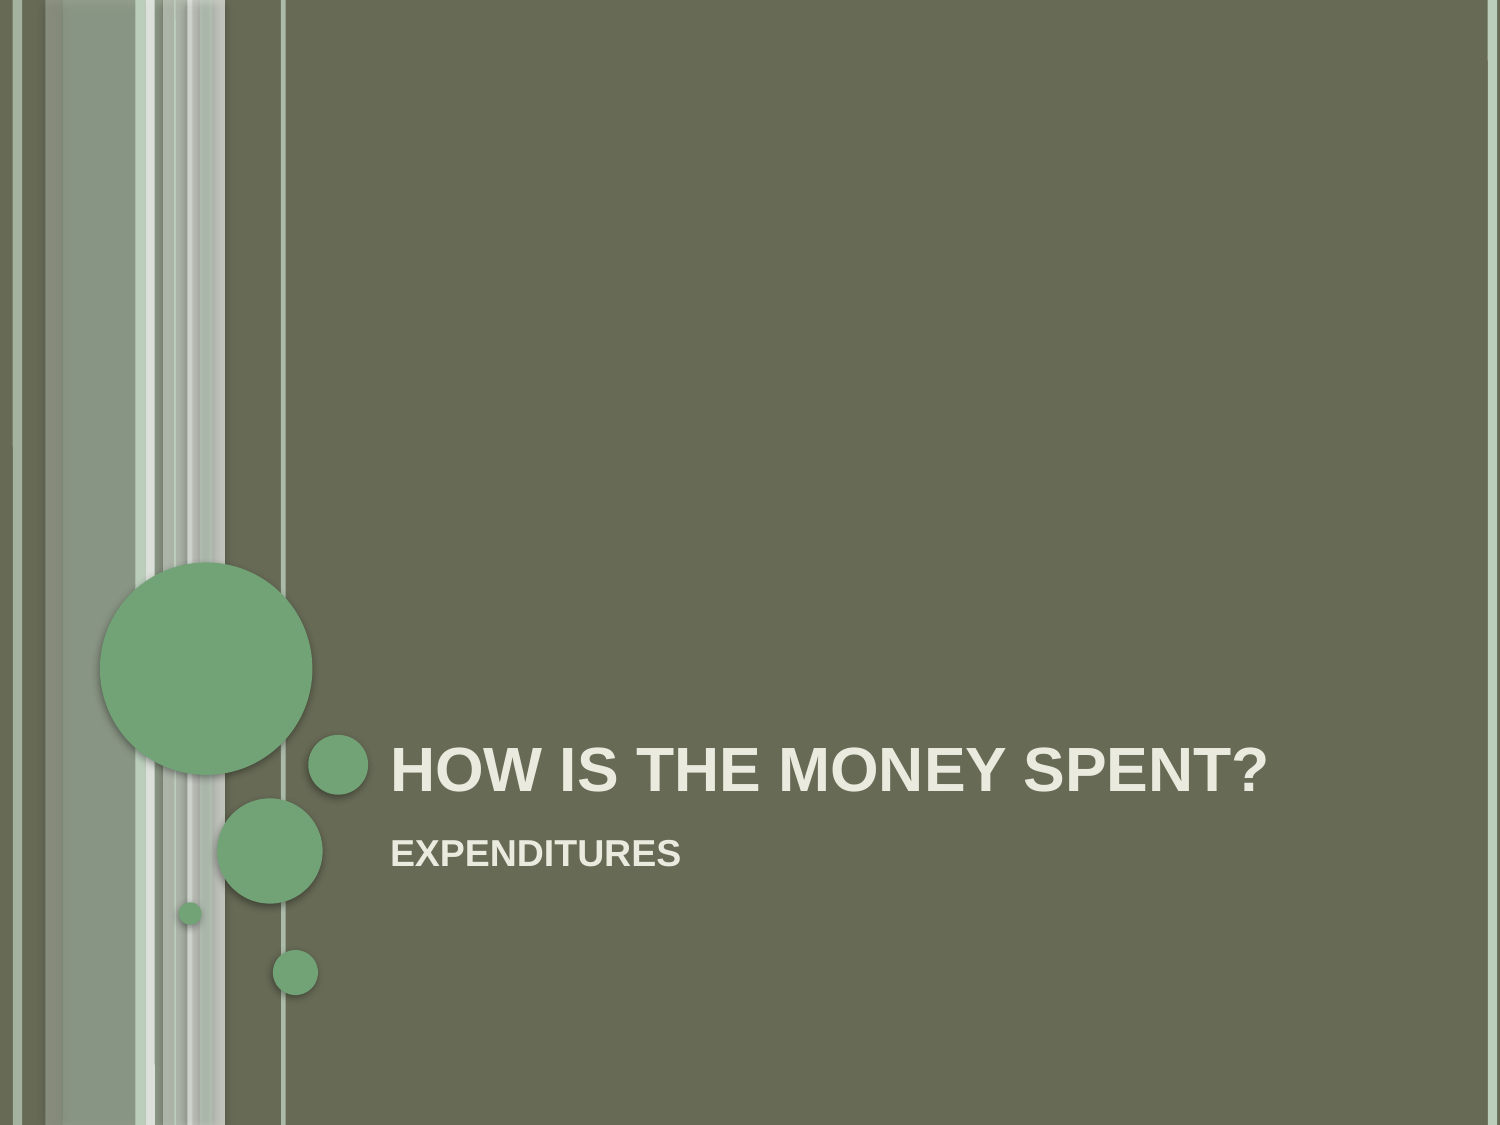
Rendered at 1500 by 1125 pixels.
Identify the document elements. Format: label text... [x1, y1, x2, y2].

title HOW IS THE MONEY SPENT? [375, 474, 1388, 812]
list EXPENDITURES [375, 821, 1388, 1047]
